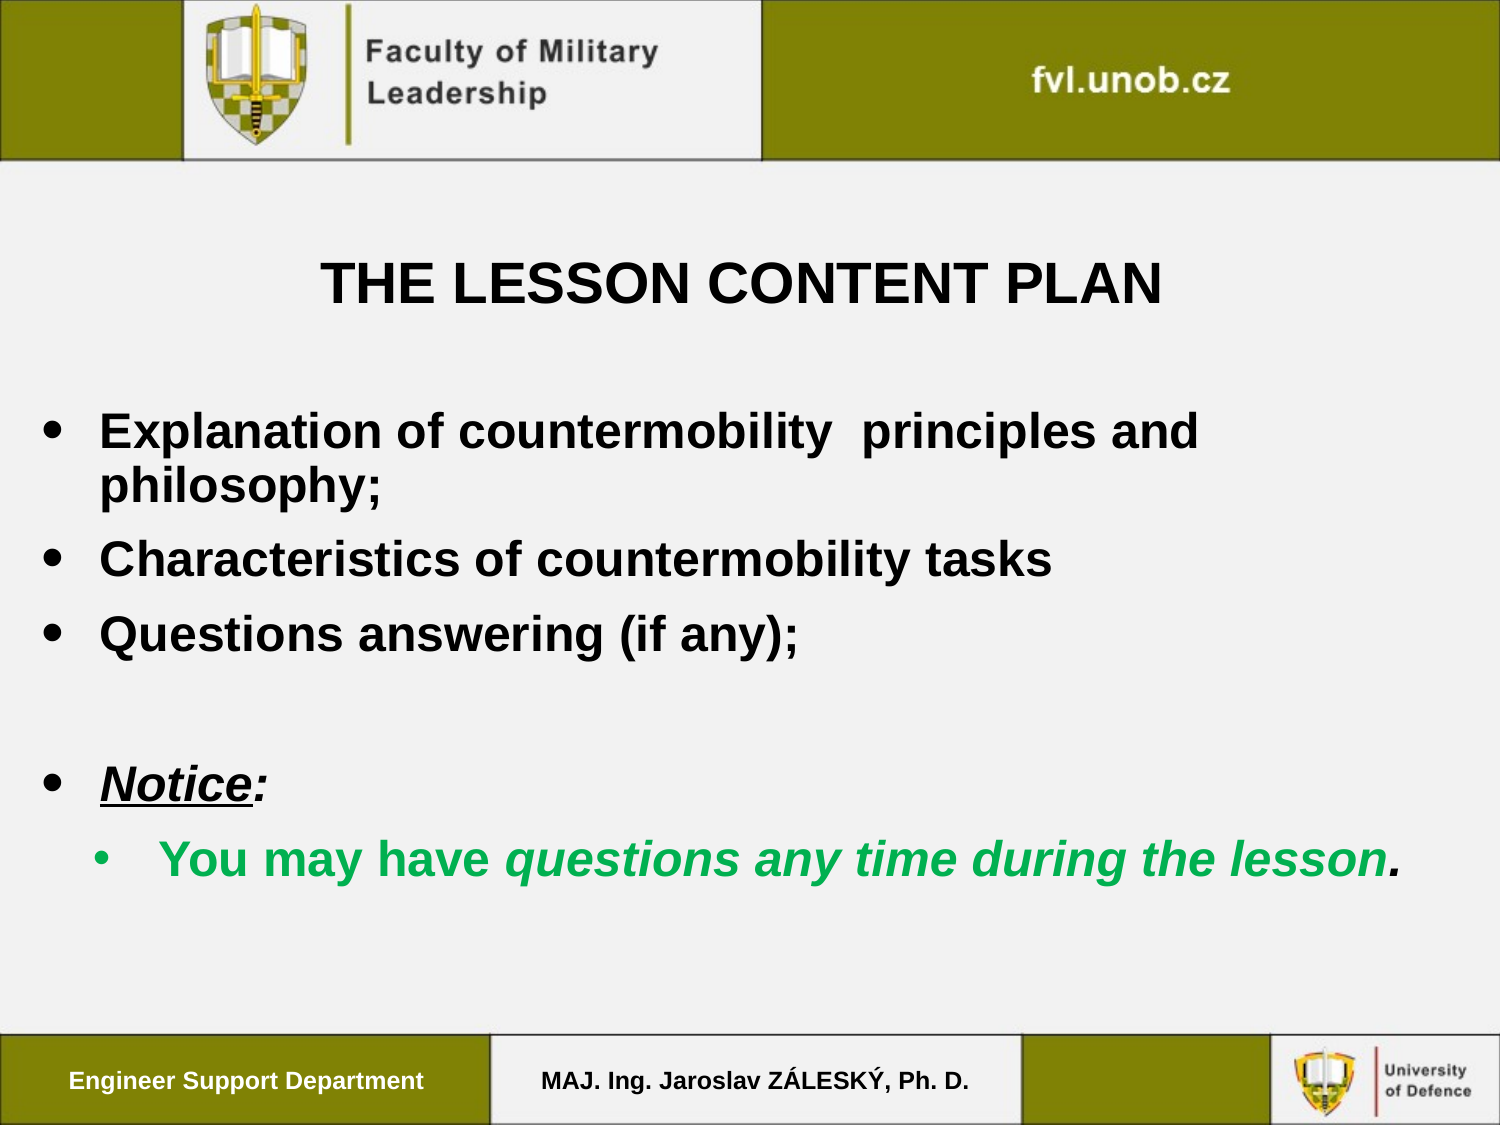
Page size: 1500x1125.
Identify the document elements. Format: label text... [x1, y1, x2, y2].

footer MAJ. Ing. Jaroslav ZÁLESKÝ, Ph. D. [491, 1035, 1021, 1125]
slide_number Engineer Support Department [0, 1033, 493, 1125]
text_box THE LESSON CONTENT PLAN [0, 237, 1500, 301]
picture [0, 301, 1500, 1125]
picture [0, 0, 1500, 237]
list Explanation of countermobility principles and philosophy; Characteristics of countermobility tasks Questions answering (if any); Notice: You may have questions any time during the lesson. [26, 397, 1474, 955]
